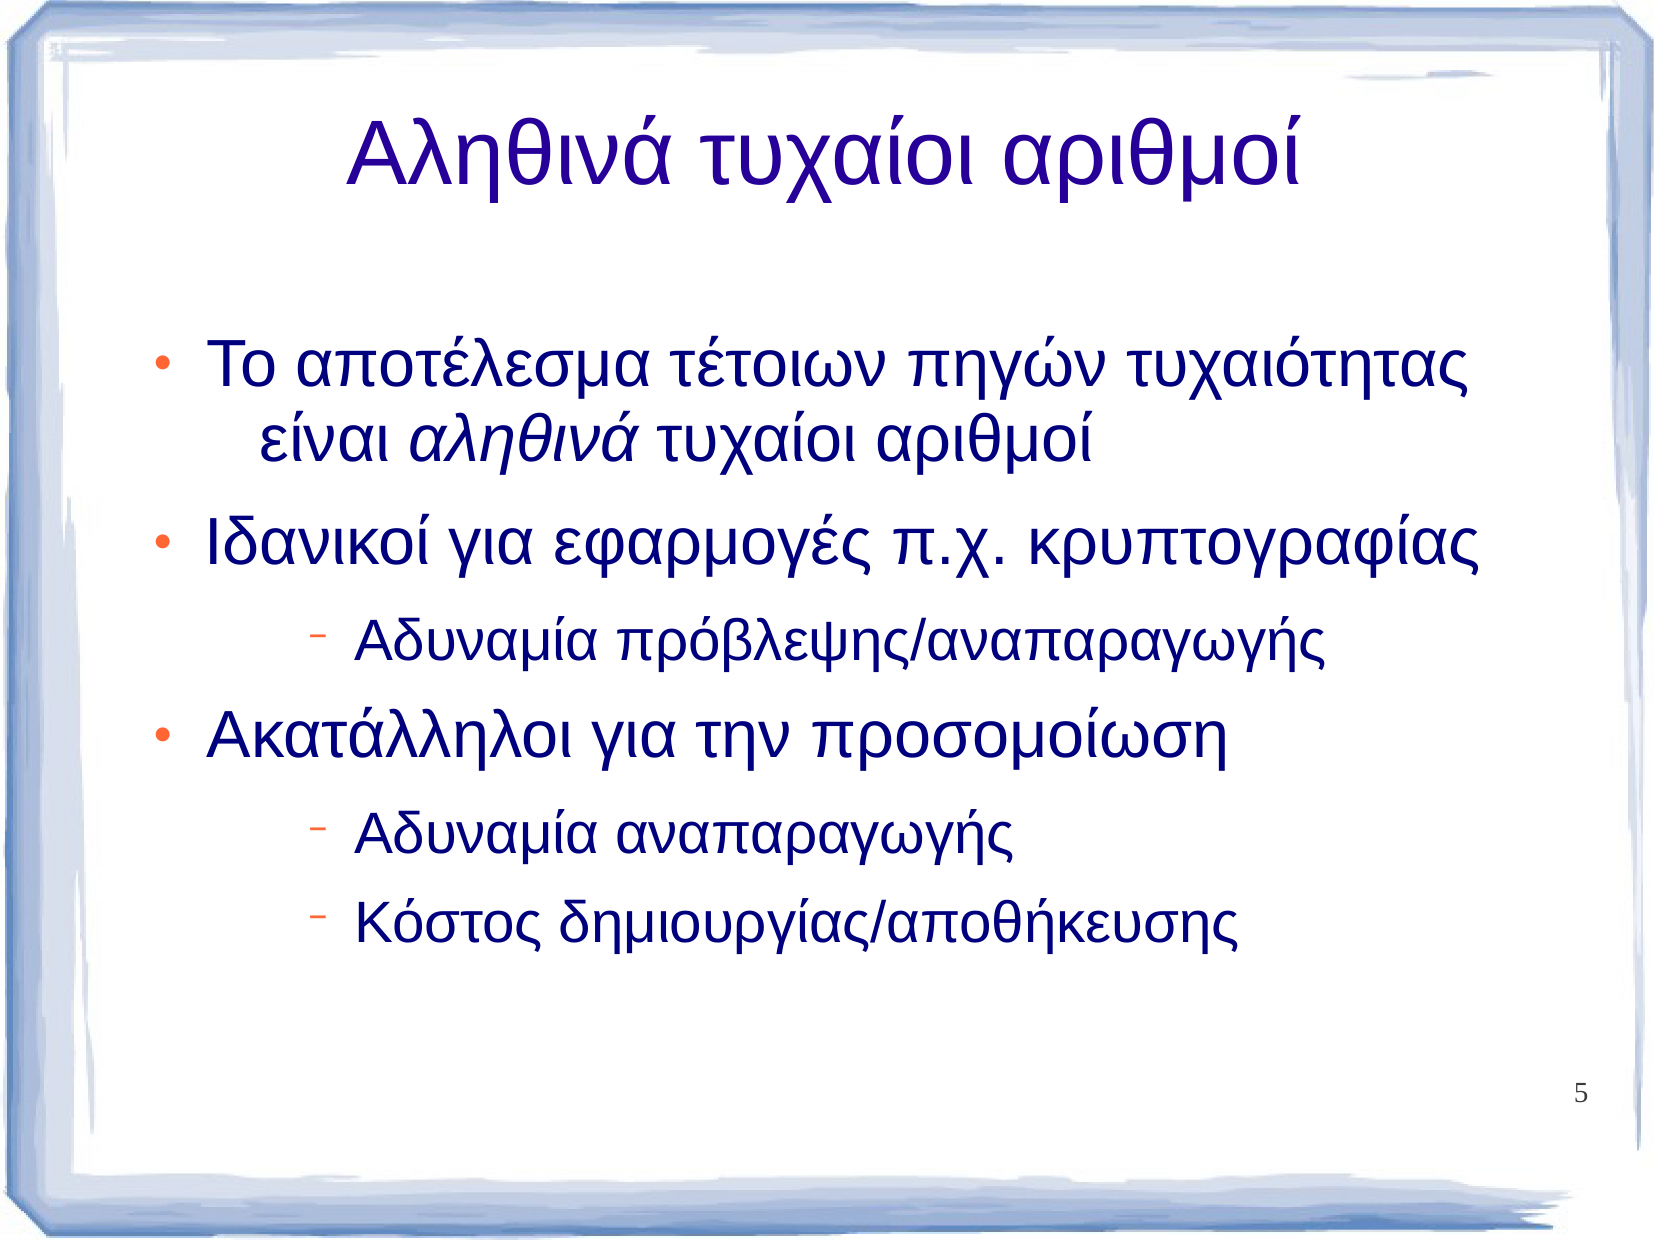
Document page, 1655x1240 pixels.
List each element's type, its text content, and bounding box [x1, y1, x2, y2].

text_box Το αποτέλεσμα τέτοιων πηγών τυχαιότητας είναι αληθινά τυχαίοι αριθμοί Ιδανικοί για εφαρμογές π.χ. κρυπτογραφίας Αδυναμία πρόβλεψης/αναπαραγωγής Ακατάλληλοι για την προσομοίωση Αδυναμία αναπαραγωγής Κόστος δημιουργίας/αποθήκευσης [204, 316, 1491, 954]
text_box ● [151, 710, 180, 750]
slide_number 5 [1554, 1074, 1593, 1240]
text_box ● [151, 518, 180, 557]
title Αληθινά τυχαίοι αριθμοί [344, 90, 1308, 300]
text_box ● [151, 338, 180, 378]
picture [0, 0, 1654, 1240]
